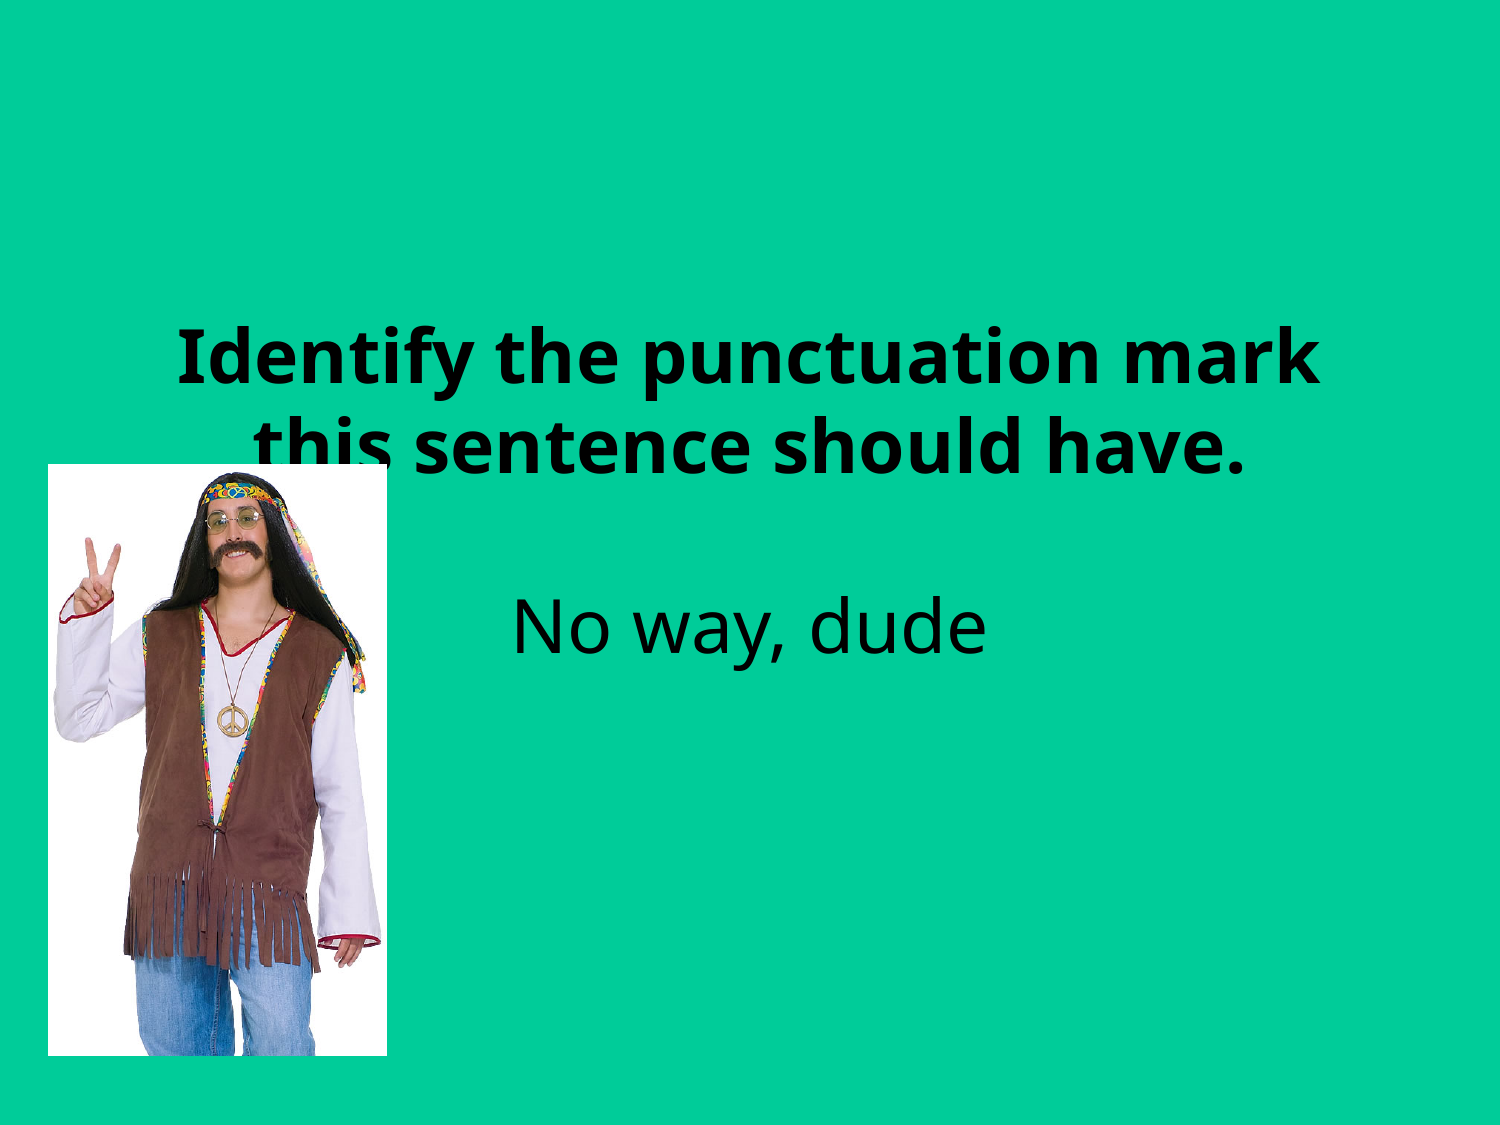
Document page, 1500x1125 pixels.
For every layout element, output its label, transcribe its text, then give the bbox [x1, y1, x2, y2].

picture [48, 464, 387, 1057]
title Identify the punctuation mark this sentence should have. No way, dude [112, 99, 1388, 878]
